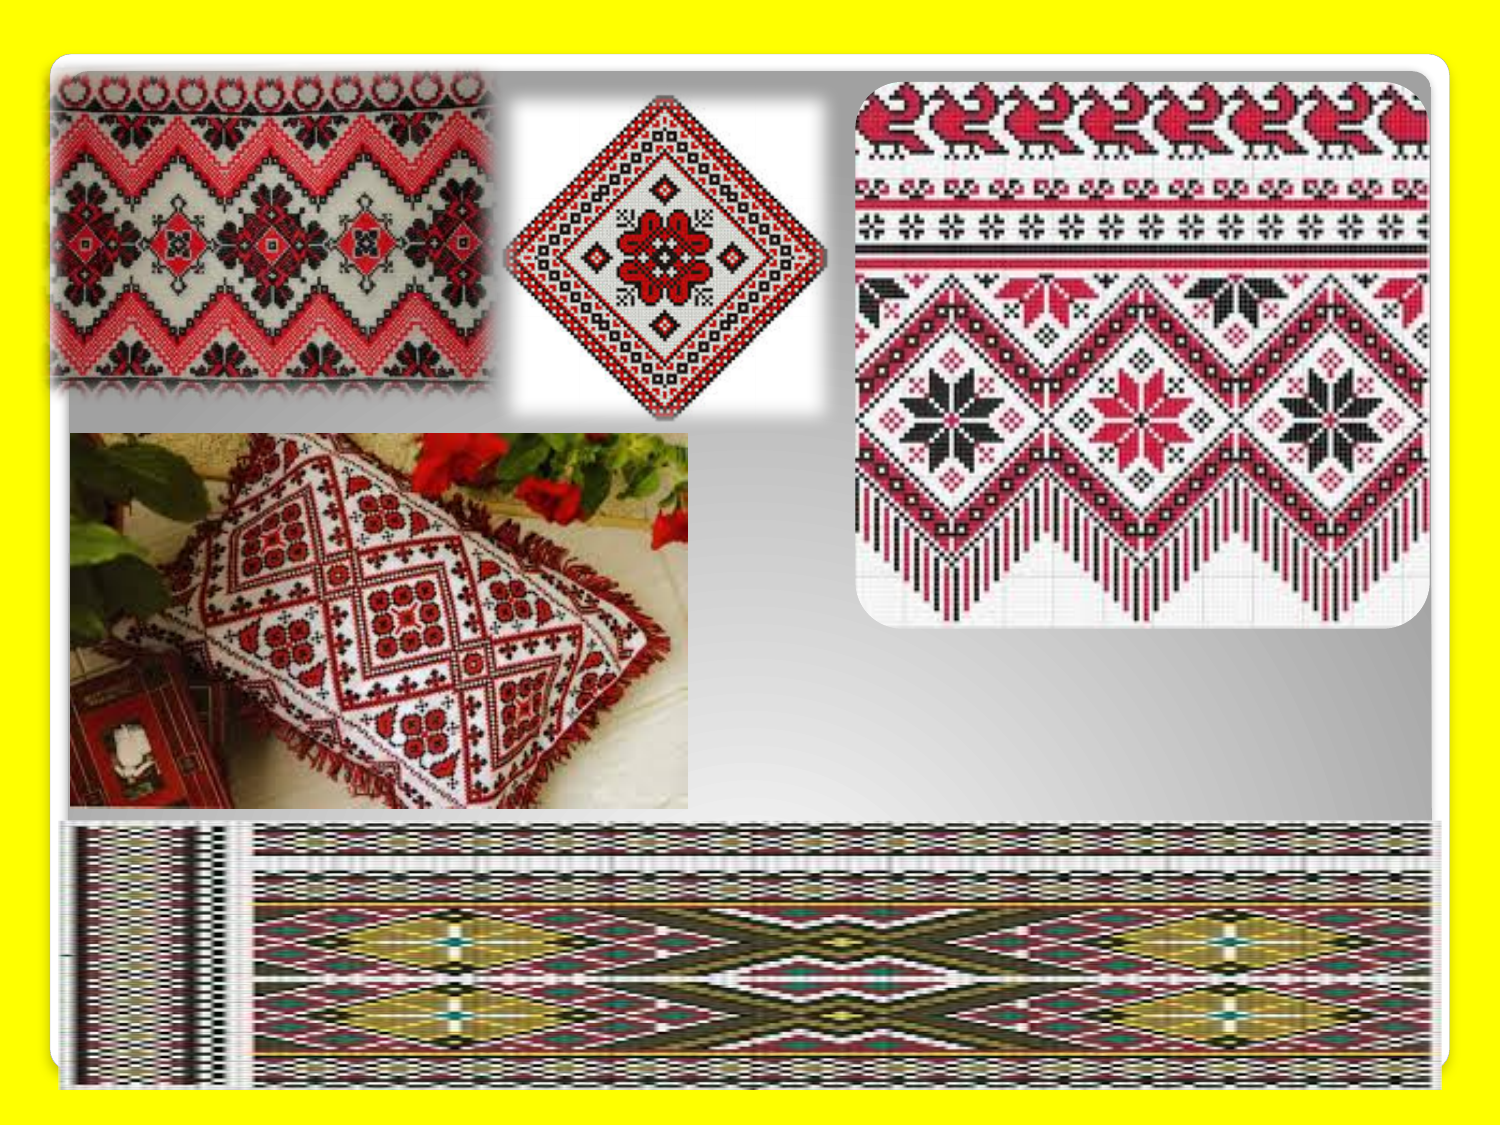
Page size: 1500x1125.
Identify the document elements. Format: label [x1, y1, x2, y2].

picture [61, 81, 1440, 1125]
list [34, 58, 505, 406]
